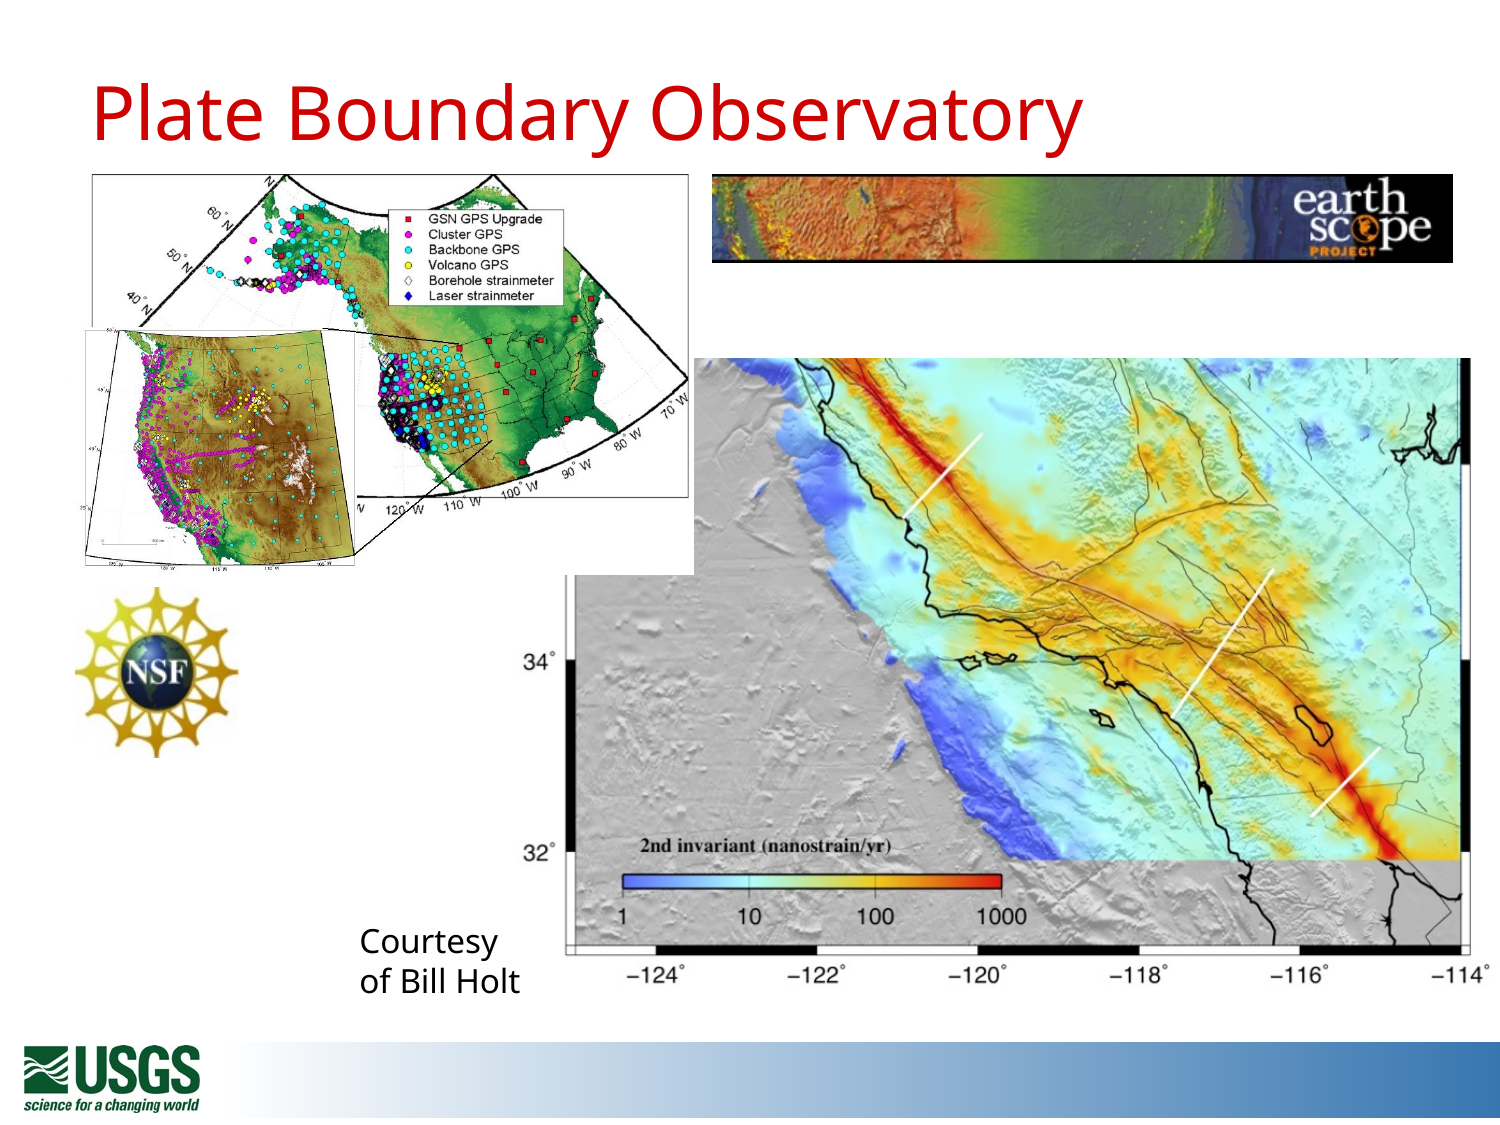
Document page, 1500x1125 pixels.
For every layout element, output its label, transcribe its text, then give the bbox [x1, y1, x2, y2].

picture [24, 1045, 200, 1113]
picture [74, 587, 240, 758]
picture [712, 174, 1453, 264]
title Plate Boundary Observatory [75, 50, 1425, 163]
picture [499, 357, 1500, 1021]
text_box Courtesy of Bill Holt [344, 912, 494, 1008]
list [49, 174, 711, 576]
